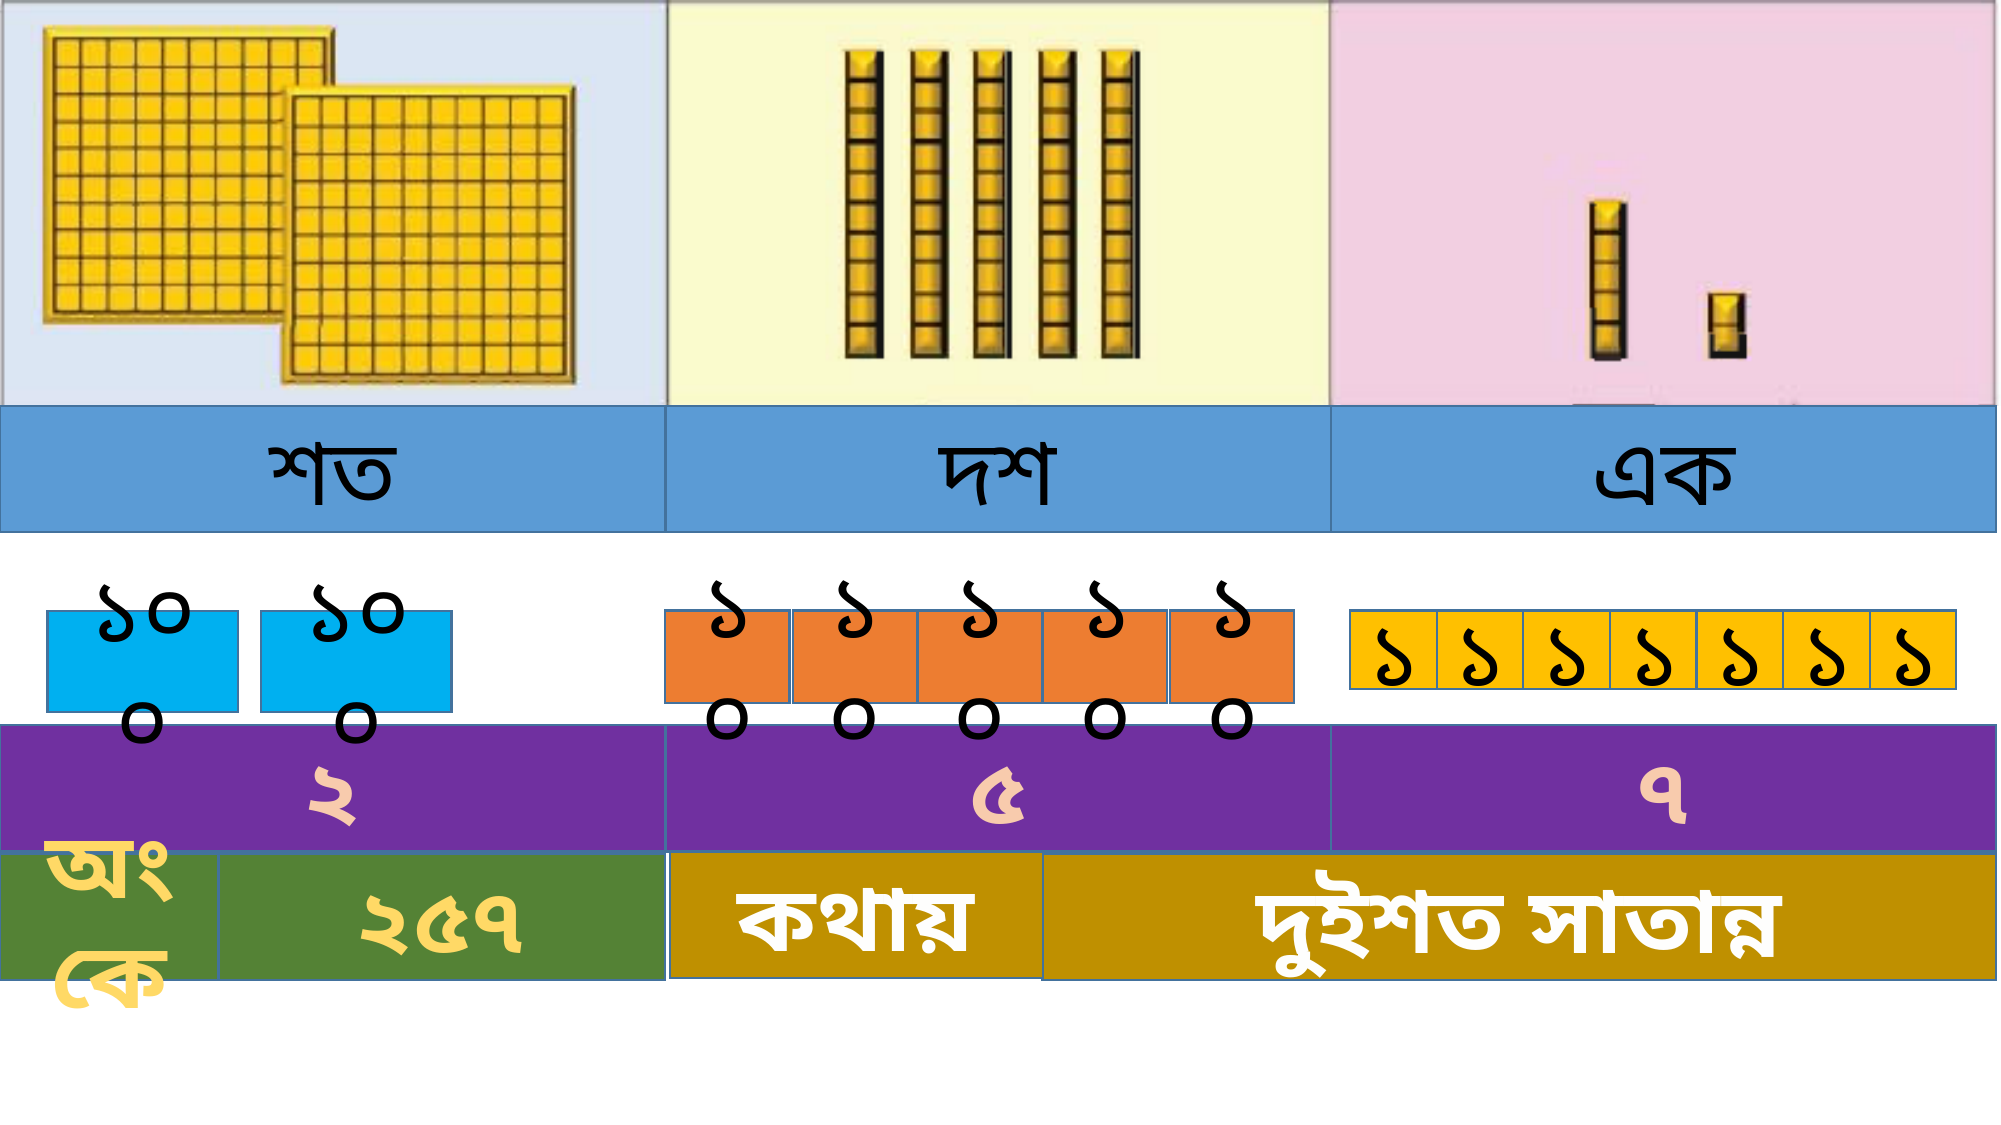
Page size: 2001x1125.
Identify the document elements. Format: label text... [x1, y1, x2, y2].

text_box ২ [0, 724, 664, 853]
text_box ১০ [1169, 609, 1295, 704]
text_box ৭ [1330, 724, 1997, 853]
text_box অংকে [0, 853, 217, 981]
text_box ১ [1869, 609, 1957, 690]
text_box ১ [1349, 609, 1436, 690]
text_box দুইশত সাতান্ন [1041, 853, 1997, 981]
text_box ২৫৭ [217, 853, 666, 981]
text_box ১ [1782, 609, 1869, 690]
text_box ১০০ [260, 610, 453, 713]
text_box ৫ [664, 724, 1330, 853]
text_box ১০ [664, 609, 791, 704]
text_box ১০ [1042, 609, 1168, 704]
text_box কথায় [669, 851, 1044, 979]
text_box এক [1330, 406, 1997, 533]
text_box ১ [1436, 609, 1522, 690]
text_box ১ [1522, 609, 1609, 690]
text_box ১০০ [46, 610, 239, 713]
text_box ১ [1609, 609, 1695, 690]
text_box দশ [664, 406, 1330, 533]
text_box ১০ [917, 609, 1042, 704]
text_box ১০ [792, 609, 917, 704]
text_box শত [0, 406, 664, 533]
picture [0, 0, 2001, 406]
text_box ১ [1695, 609, 1782, 690]
